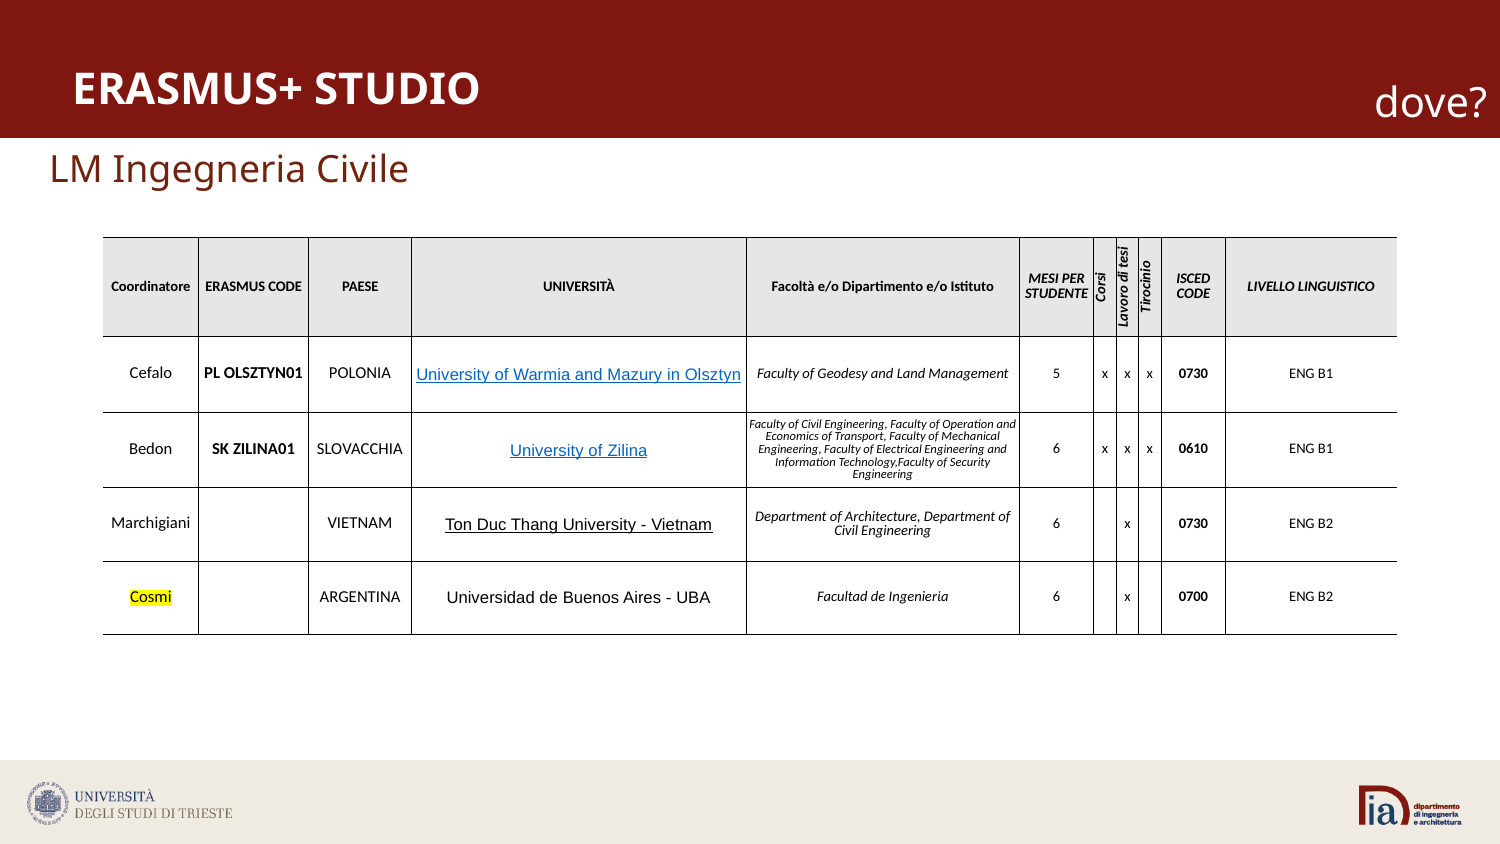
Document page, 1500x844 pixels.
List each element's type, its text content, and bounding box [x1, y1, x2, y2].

table_cell x [1139, 337, 1161, 412]
table_cell x [1117, 488, 1138, 561]
table_cell 0610 [1162, 413, 1225, 487]
table_cell [1094, 562, 1116, 634]
picture [0, 0, 1500, 844]
table_header MESI PER STUDENTE [1020, 238, 1093, 336]
table_header Coordinatore [103, 238, 198, 336]
table_header LIVELLO LINGUISTICO [1226, 238, 1397, 336]
table_cell [1139, 562, 1161, 634]
table_cell Cefalo [103, 337, 198, 412]
table_header Tirocinio [1139, 238, 1161, 336]
table_cell ENG B1 [1226, 337, 1397, 412]
table_header ISCED CODE [1162, 238, 1225, 336]
table_cell POLONIA [309, 337, 411, 412]
table_cell x [1094, 337, 1116, 412]
table_header Facoltà e/o Dipartimento e/o Istituto [747, 238, 1019, 336]
table_cell Facultad de Ingenierίa [747, 562, 1019, 634]
table_cell [199, 562, 308, 634]
table_cell x [1117, 413, 1138, 487]
table_cell [1094, 488, 1116, 561]
table_cell Ton Duc Thang University - Vietnam [412, 488, 746, 561]
table_cell 0730 [1162, 337, 1225, 412]
table_cell 6 [1020, 488, 1093, 561]
table_header Lavoro di tesi [1117, 238, 1138, 336]
table_cell VIETNAM [309, 488, 411, 561]
table_cell [199, 488, 308, 561]
text_box LM Ingegneria Civile [34, 138, 425, 197]
table_cell 6 [1020, 413, 1093, 487]
table_cell 0700 [1162, 562, 1225, 634]
table_header PAESE [309, 238, 411, 336]
table_cell ENG B2 [1226, 488, 1397, 561]
table_cell SK ZILINA01 [199, 413, 308, 487]
table_cell x [1117, 562, 1138, 634]
table_cell x [1139, 413, 1161, 487]
table_cell Cosmi [103, 562, 198, 634]
table_cell [1139, 488, 1161, 561]
table_cell ARGENTINA [309, 562, 411, 634]
table_cell ENG B1 [1226, 413, 1397, 487]
table_cell Bedon [103, 413, 198, 487]
table_cell Marchigiani [103, 488, 198, 561]
table_cell Department of Architecture, Department of Civil Engineering [747, 488, 1019, 561]
table_cell 5 [1020, 337, 1093, 412]
table_header UNIVERSITÀ [412, 238, 746, 336]
table_cell Universidad de Buenos Aires - UBA [412, 562, 746, 634]
table_cell Faculty of Civil Engineering, Faculty of Operation and Economics of Transport, Faculty of Mechanical Engineering, Faculty of Electrical Engineering and Information Technology,Faculty of Security Engineering [747, 413, 1019, 487]
table_header ERASMUS CODE [199, 238, 308, 336]
table_cell University of Zilina [412, 413, 746, 487]
table_cell 6 [1020, 562, 1093, 634]
table_cell ENG B2 [1226, 562, 1397, 634]
table_cell PL OLSZTYN01 [199, 337, 308, 412]
table_cell x [1117, 337, 1138, 412]
table_cell Faculty of Geodesy and Land Management [747, 337, 1019, 412]
table_cell SLOVACCHIA [309, 413, 411, 487]
table_cell x [1094, 413, 1116, 487]
table_header Corsi [1094, 238, 1116, 336]
table_cell University of Warmia and Mazury in Olsztyn [412, 337, 746, 412]
table_cell 0730 [1162, 488, 1225, 561]
